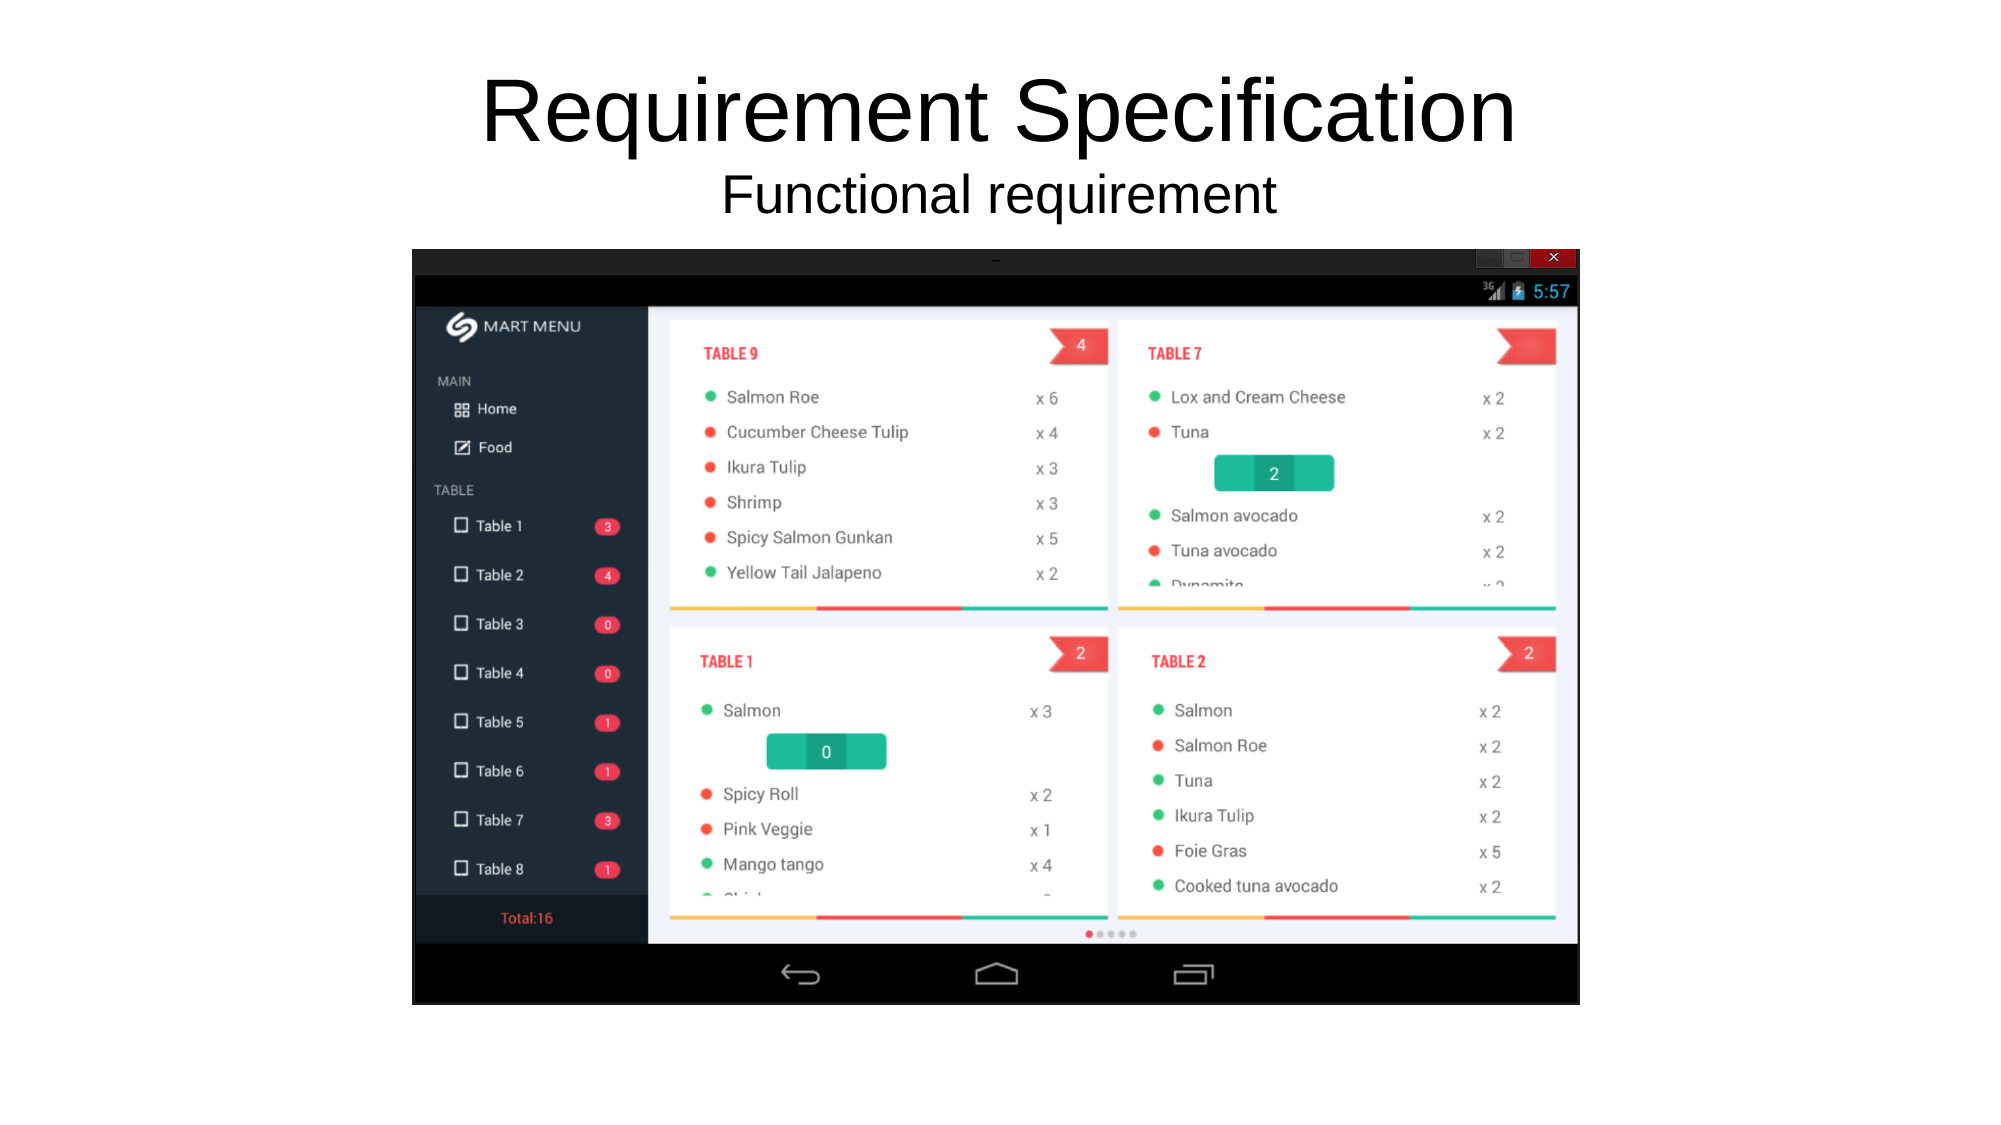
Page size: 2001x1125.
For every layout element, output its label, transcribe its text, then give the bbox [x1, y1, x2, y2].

title Requirement Specification Functional requirement [99, 45, 1900, 233]
picture [412, 249, 1580, 1006]
